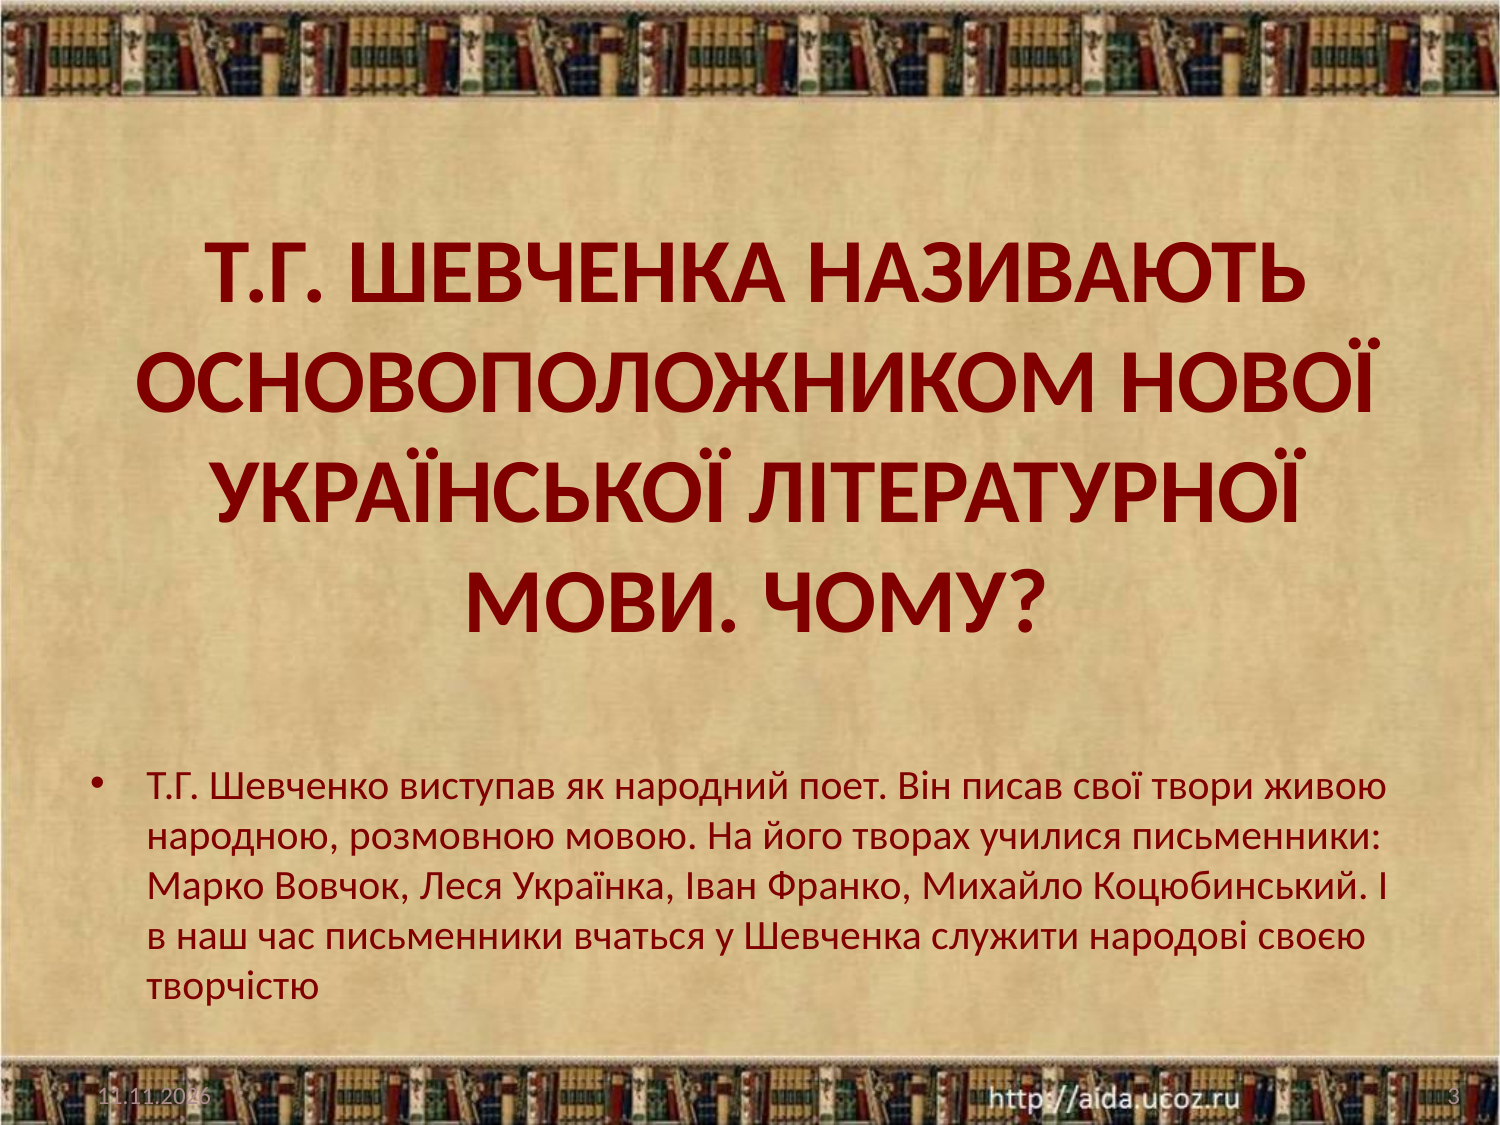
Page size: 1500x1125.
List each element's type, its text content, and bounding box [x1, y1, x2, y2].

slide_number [82, 1065, 432, 1125]
list Т.Г. Шевченко виступав як народний поет. Він писав свої твори живою народною, розмовною мовою. На його творах училися письменники: Марко Вовчок, Леся Українка, Іван Франко, Михайло Коцюбинський. І в наш час письменники вчаться у Шевченка служити народові своєю творчістю [74, 749, 1426, 1006]
title Т.Г. Шевченка називають основоположником нової української літературної мови. Чому? [81, 398, 1433, 573]
picture [0, 0, 1500, 1125]
slide_number 3 [1125, 1065, 1475, 1125]
